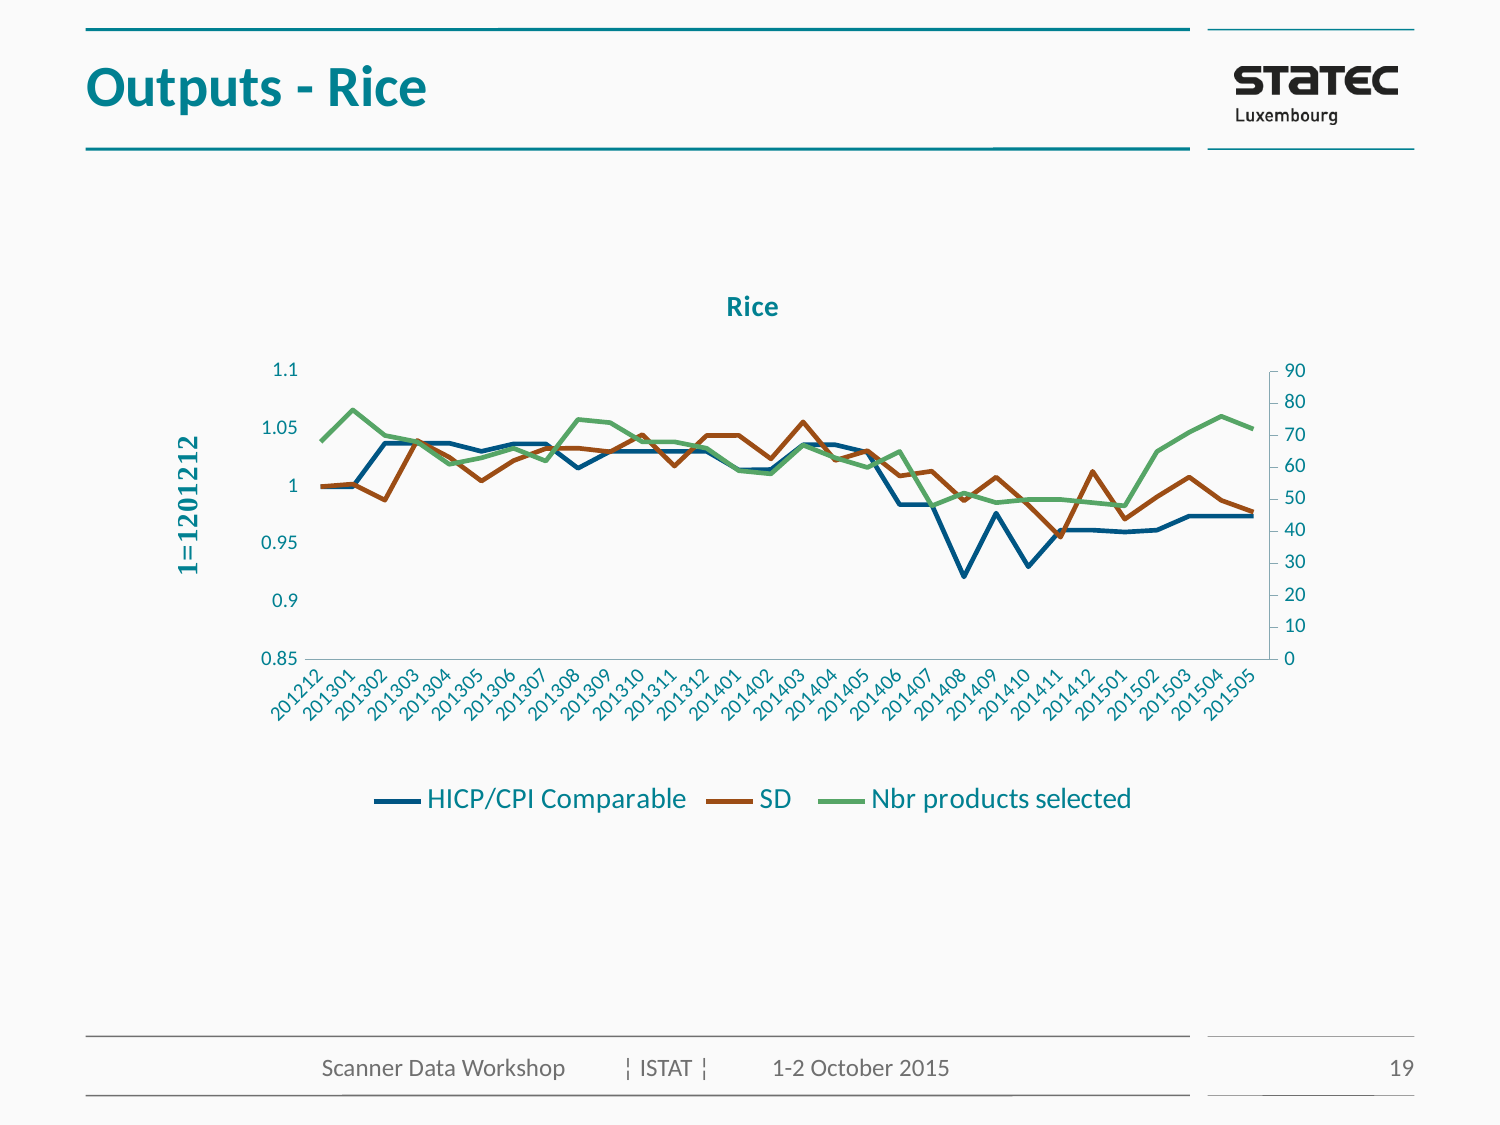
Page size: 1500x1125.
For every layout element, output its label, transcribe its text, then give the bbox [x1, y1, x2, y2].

title Outputs - Rice [86, 30, 1191, 150]
picture [1234, 66, 1398, 125]
footer Scanner Data Workshop ¦ ISTAT ¦ 1-2 October 2015 [88, 1036, 1191, 1096]
slide_number 19 [1207, 1036, 1415, 1096]
chart [147, 266, 1360, 823]
